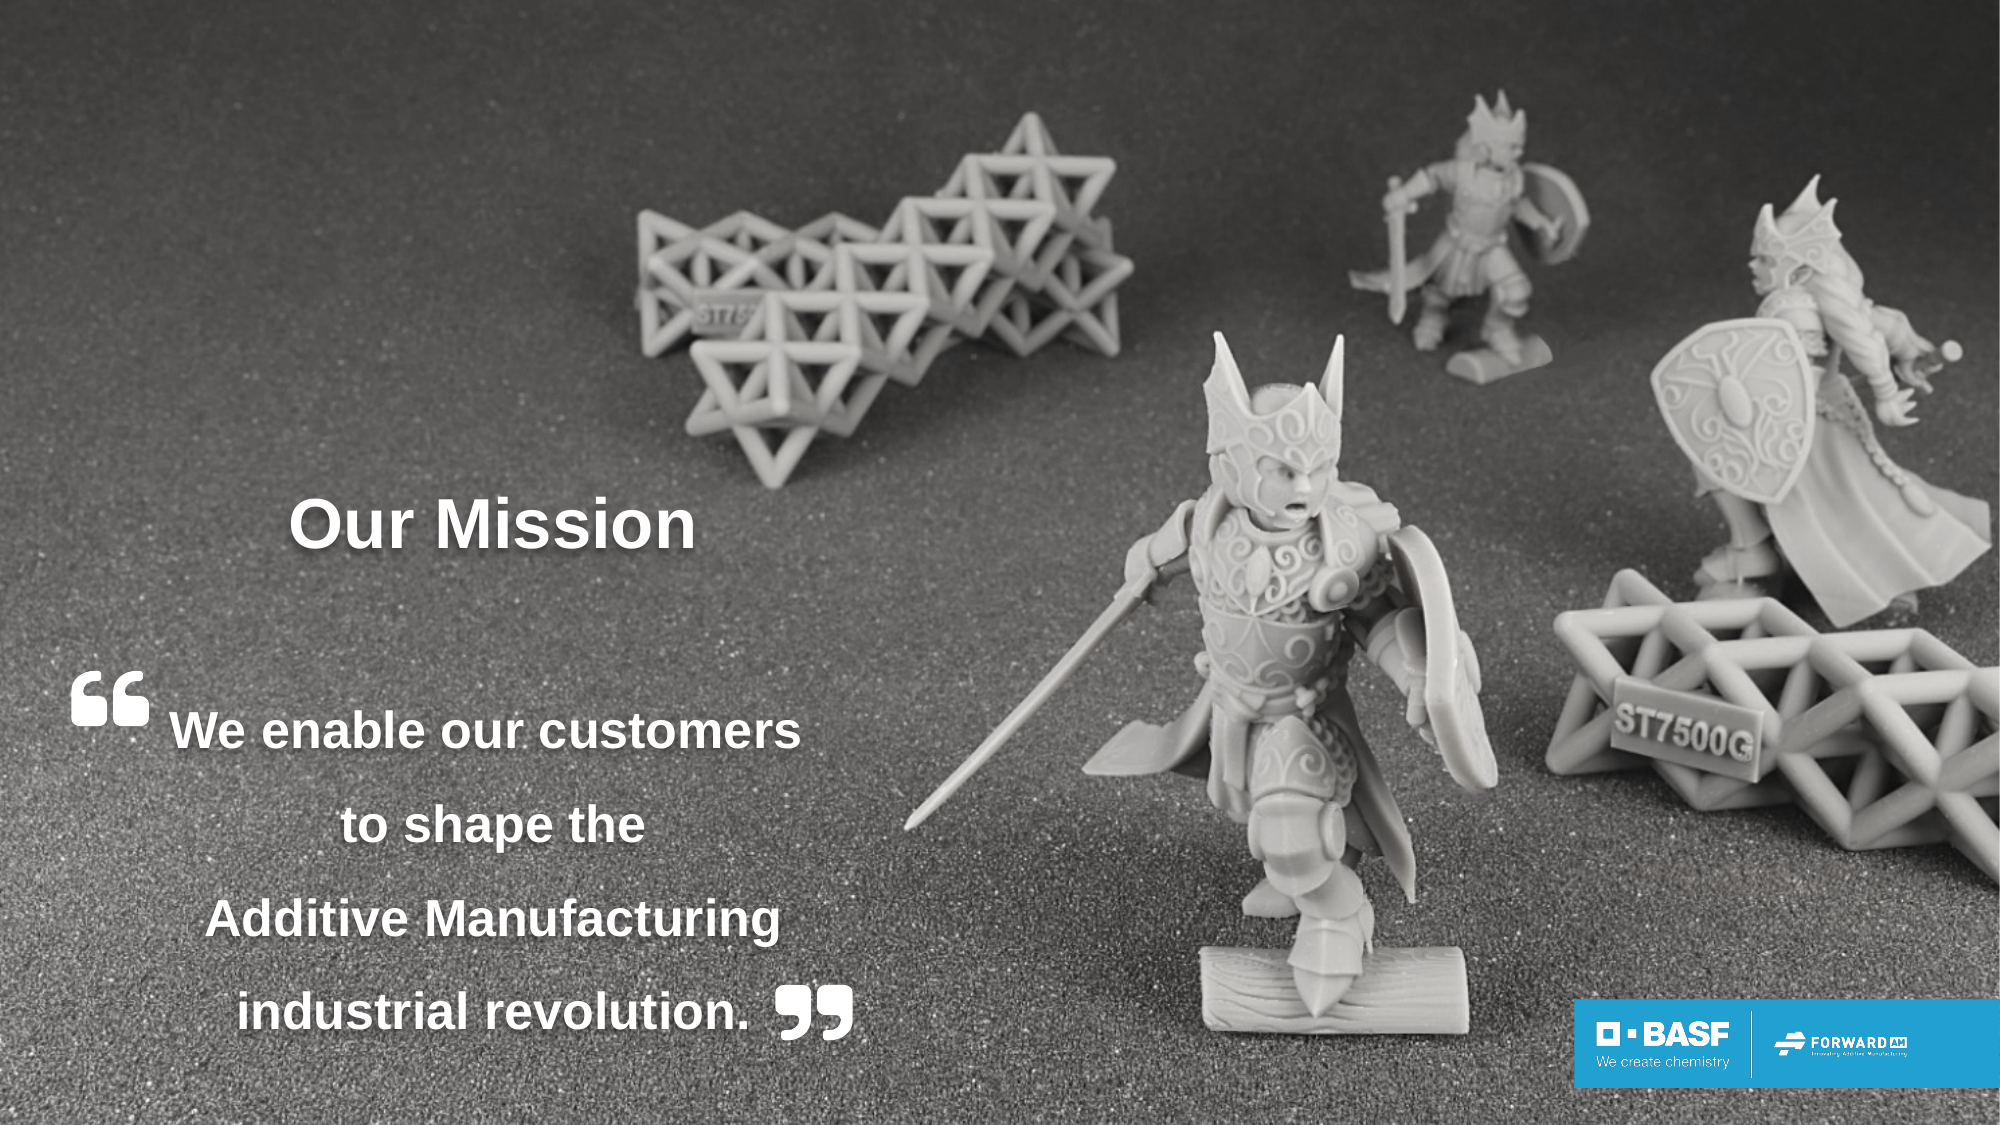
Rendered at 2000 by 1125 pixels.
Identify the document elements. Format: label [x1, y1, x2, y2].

picture [0, 0, 2000, 1125]
text_box [1574, 999, 2000, 1088]
text_box [71, 670, 149, 727]
text_box [775, 984, 853, 1041]
